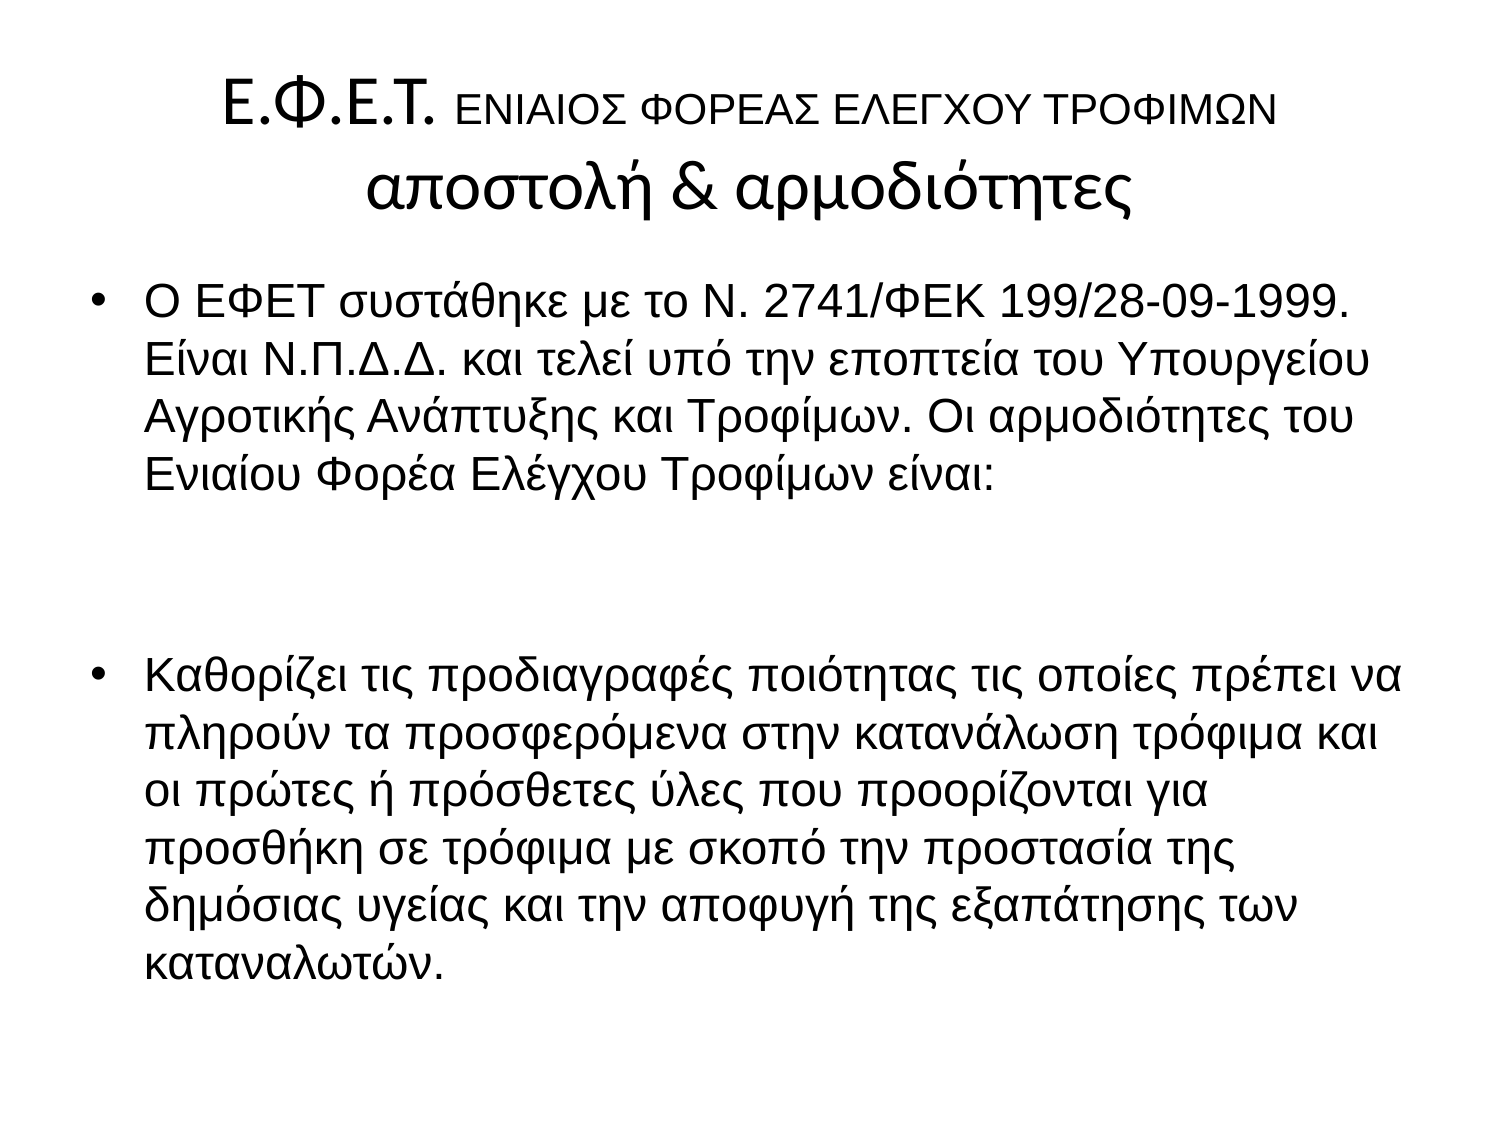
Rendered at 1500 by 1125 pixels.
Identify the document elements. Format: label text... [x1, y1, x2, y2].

title Ε.Φ.Ε.Τ. ΕΝΙΑΙΟΣ ΦΟΡΕΑΣ ΕΛΕΓΧΟΥ ΤΡΟΦΙΜΩΝ αποστολή & αρμοδιότητες [75, 45, 1425, 233]
list Ο ΕΦΕΤ συστάθηκε με το Ν. 2741/ΦΕΚ 199/28-09-1999. Είναι Ν.Π.Δ.Δ. και τελεί υπό την εποπτεία του Υπουργείου Αγροτικής Ανάπτυξης και Τροφίμων. Οι αρμοδιότητες του Ενιαίου Φορέα Ελέγχου Τροφίμων είναι: Καθορίζει τις προδιαγραφές ποιότητας τις οποίες πρέπει να πληρούν τα προσφερόμενα στην κατανάλωση τρόφιμα και οι πρώτες ή πρόσθετες ύλες που προορίζονται για προσθήκη σε τρόφιμα με σκοπό την προστασία της δημόσιας υγείας και την αποφυγή της εξαπάτησης των καταναλωτών. [75, 262, 1425, 1005]
